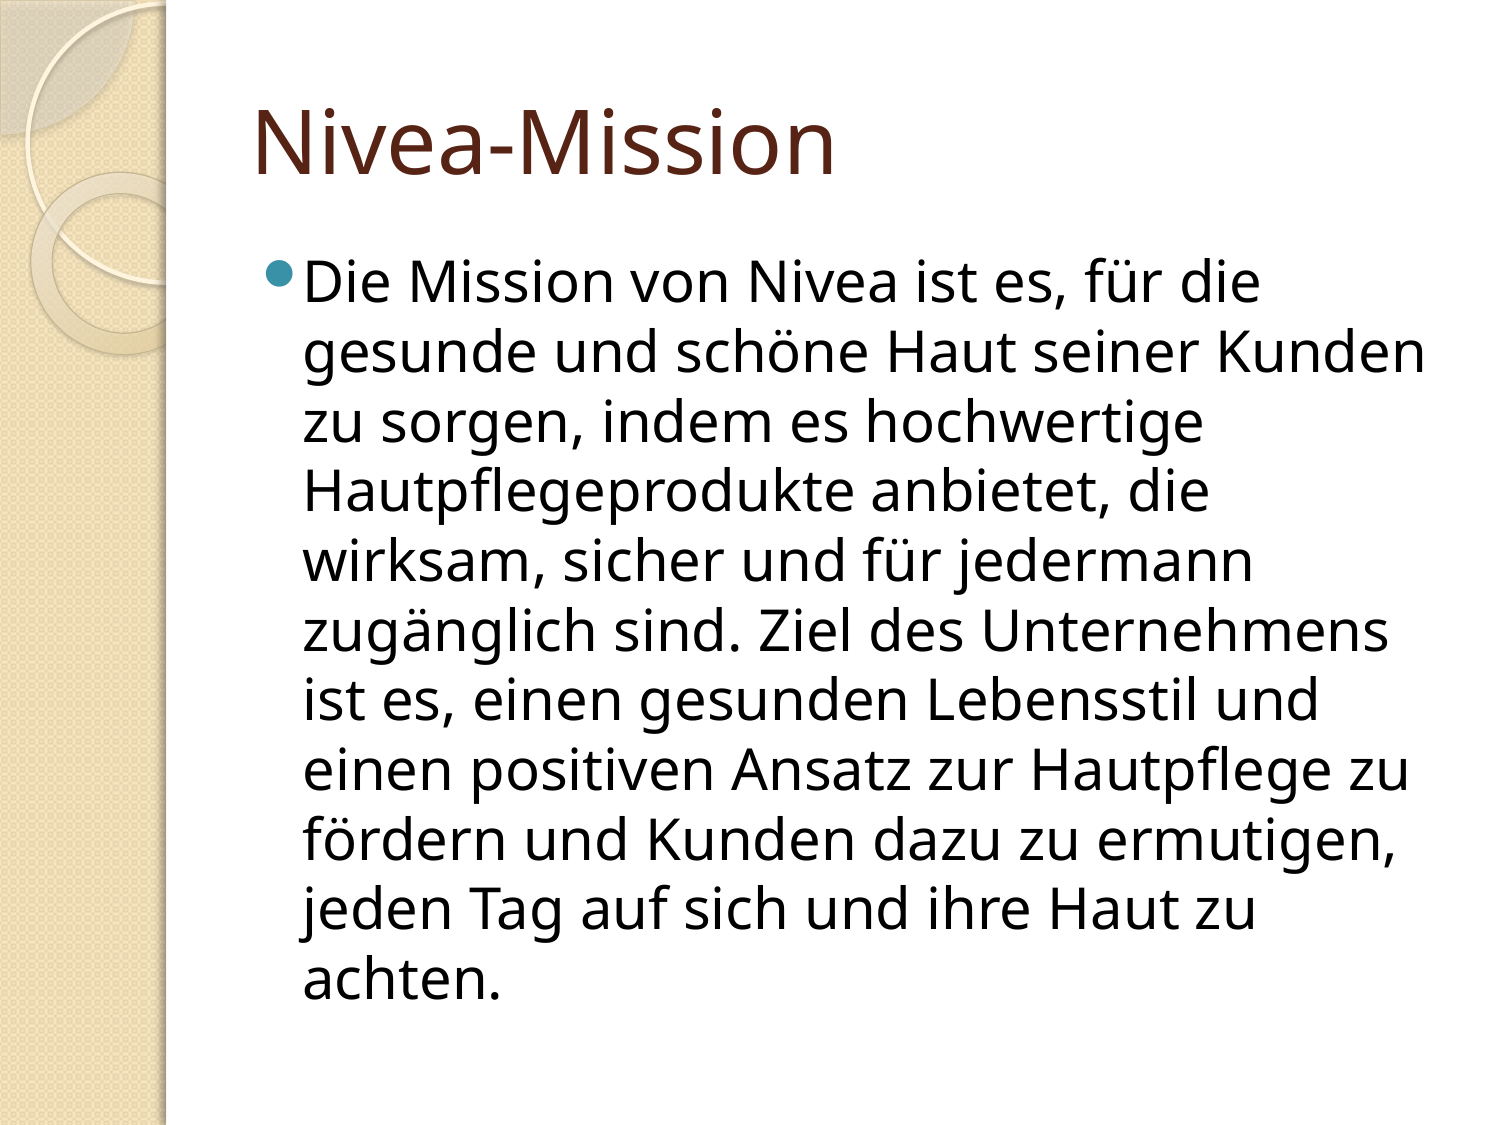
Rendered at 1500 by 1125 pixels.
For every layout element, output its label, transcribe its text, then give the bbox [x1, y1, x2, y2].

list Die Mission von Nivea ist es, für die gesunde und schöne Haut seiner Kunden zu sorgen, indem es hochwertige Hautpflegeprodukte anbietet, die wirksam, sicher und für jedermann zugänglich sind. Ziel des Unternehmens ist es, einen gesunden Lebensstil und einen positiven Ansatz zur Hautpflege zu fördern und Kunden dazu zu ermutigen, jeden Tag auf sich und ihre Haut zu achten. [235, 237, 1466, 1025]
title Nivea-Mission [235, 45, 1466, 233]
